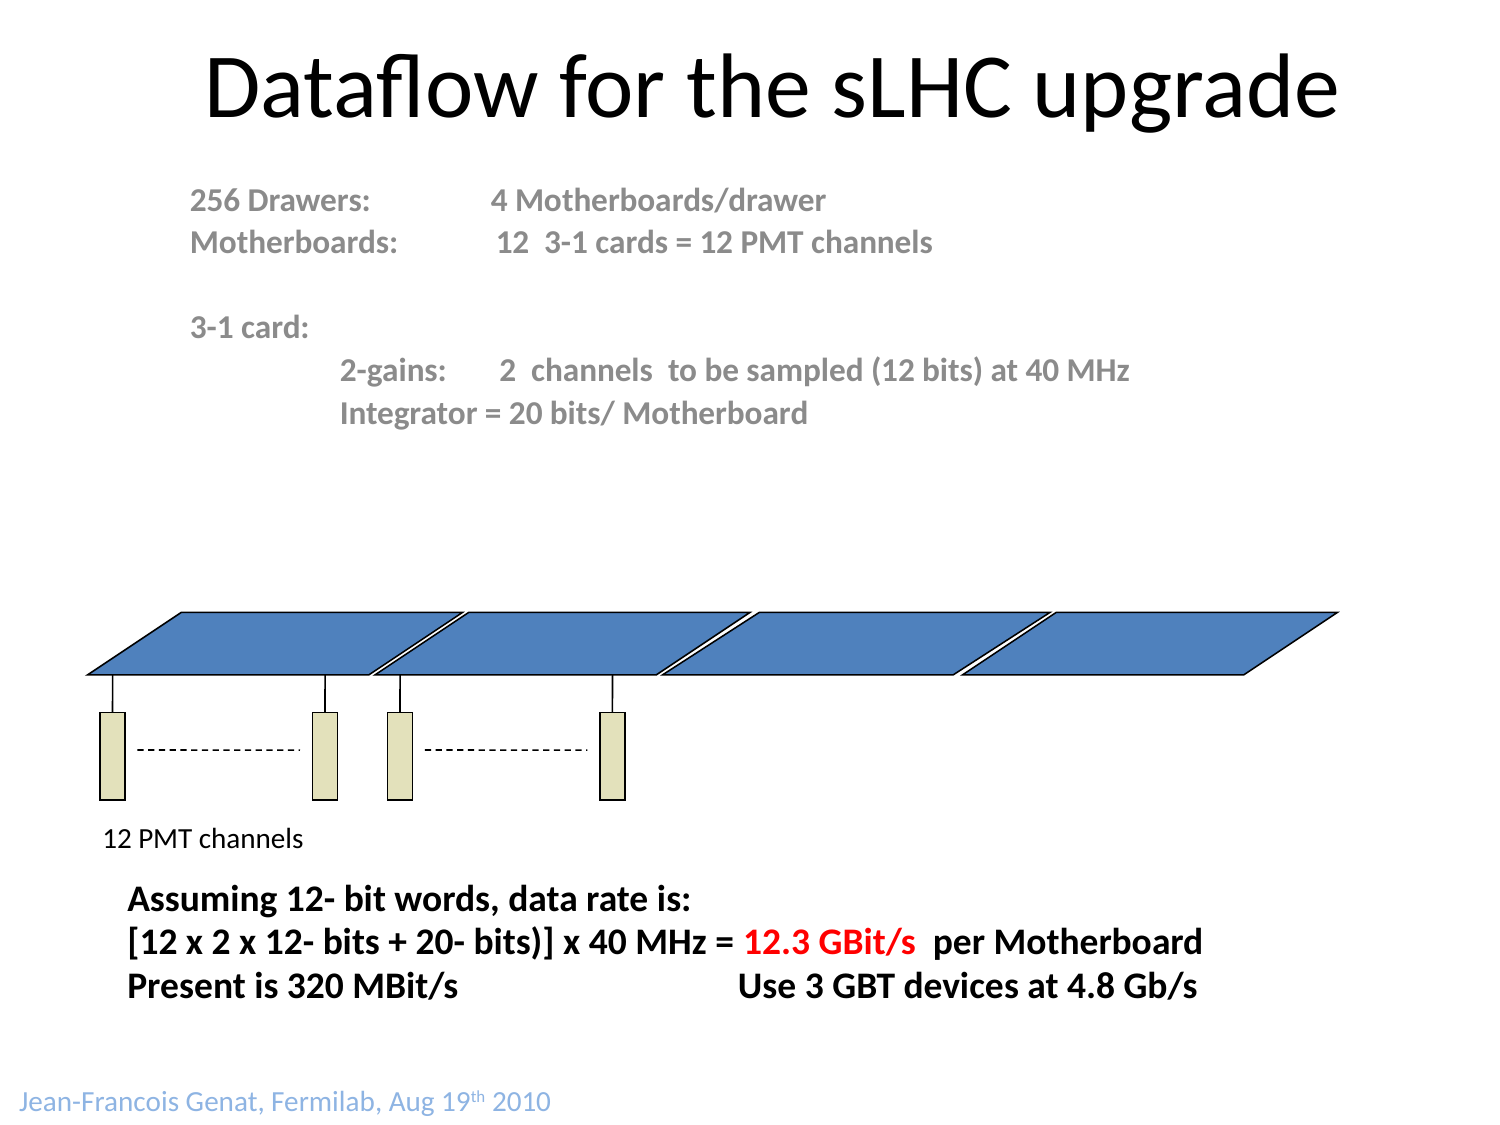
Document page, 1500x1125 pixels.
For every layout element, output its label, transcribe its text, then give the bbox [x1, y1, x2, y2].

text_box Jean-Francois Genat, Fermilab, Aug 19th 2010 [4, 1074, 567, 1125]
text_box Assuming 12- bit words, data rate is: [12 x 2 x 12- bits + 20- bits)] x 40 MHz = 12.3 GBit/s per Motherboard Present is 320 MBit/s Use 3 GBT devices at 4.8 Gb/s [112, 875, 1463, 1000]
text_box [387, 712, 413, 800]
text_box [99, 712, 125, 800]
title Dataflow for the sLHC upgrade [125, 0, 1400, 163]
text_box 12 PMT channels [87, 812, 375, 863]
text_box [600, 712, 625, 800]
text_box [374, 612, 750, 675]
text_box [312, 712, 338, 800]
text_box [87, 612, 463, 675]
text_box [962, 612, 1338, 675]
subtitle 256 Drawers: 4 Motherboards/drawer Motherboards: 12 3-1 cards = 12 PMT channels 3-1 card: 2-gains: 2 channels to be sampled (12 bits) at 40 MHz Integrator = 20 bits/ Motherboard [174, 174, 1313, 475]
text_box [662, 612, 1050, 675]
